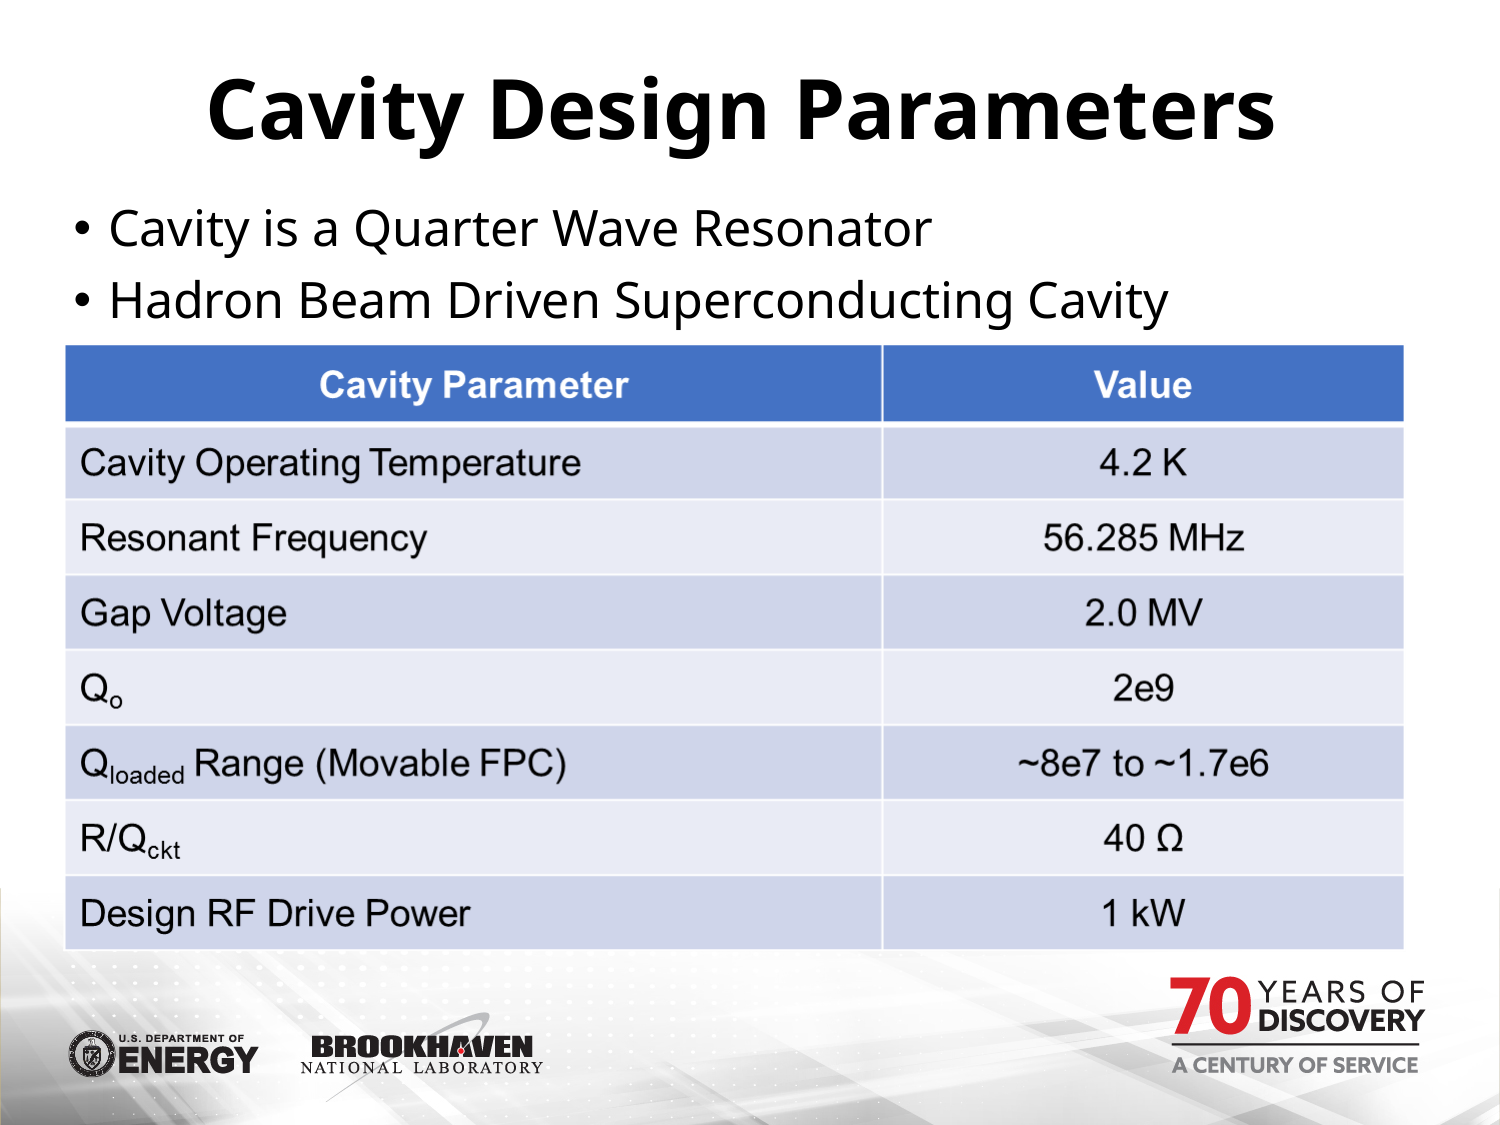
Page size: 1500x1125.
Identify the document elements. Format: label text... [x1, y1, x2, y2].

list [63, 342, 1409, 959]
picture [0, 0, 1500, 1125]
title Cavity Design Parameters [58, 59, 1425, 176]
text_box Cavity is a Quarter Wave Resonator Hadron Beam Driven Superconducting Cavity [58, 195, 1409, 338]
